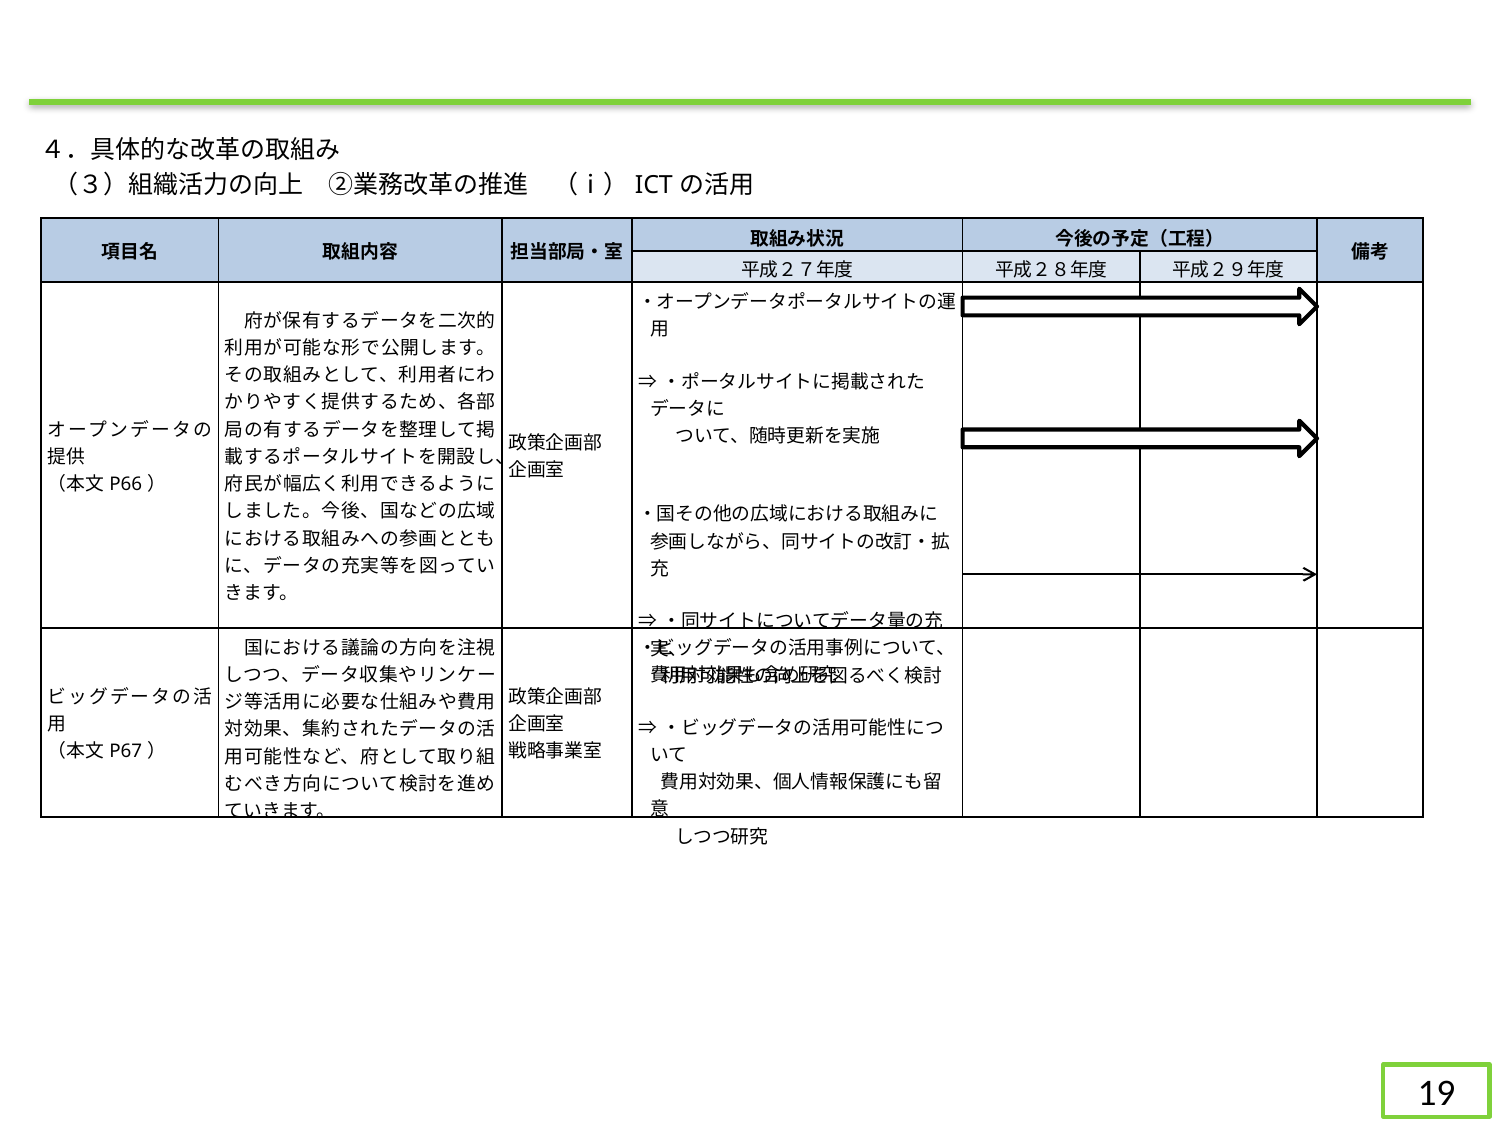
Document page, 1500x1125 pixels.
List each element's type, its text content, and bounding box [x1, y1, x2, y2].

table_cell 国における議論の方向を注視しつつ、データ収集やリンケージ等活用に必要な仕組みや費用対効果、集約されたデータの活用可能性など、府として取り組むべき方向について検討を進めていきます。 [219, 629, 501, 816]
table_cell 平成２８年度 [963, 252, 1139, 281]
table_header 担当部局・室 [503, 219, 631, 281]
text_box [960, 286, 1320, 327]
table_header 取組内容 [219, 219, 501, 281]
table_cell [1318, 283, 1422, 627]
text_box ４．具体的な改革の取組み [25, 125, 356, 171]
text_box 19 [1381, 1062, 1492, 1119]
table_cell オープンデータの提供 （本文P66） [42, 283, 218, 627]
table_cell [1141, 444, 1316, 573]
table_cell 府が保有するデータを二次的利用が可能な形で公開します。その取組みとして、利用者にわかりやすく提供するため、各部局の有するデータを整理して掲載するポータルサイトを開設し、府民が幅広く利用できるようにしました。今後、国などの広域における取組みへの参画とともに、データの充実等を図っていきます。 [219, 283, 501, 627]
table_cell 平成２９年度 [1141, 252, 1316, 281]
table_header 今後の予定（工程） [963, 219, 1316, 250]
text_box （３）組織活力の向上 ②業務改革の推進 （ⅰ）ICTの活用 [38, 161, 770, 206]
table_cell [963, 450, 1139, 573]
table_cell 政策企画部 企画室 [503, 283, 631, 627]
table_cell [1318, 629, 1422, 816]
table_cell ・ビッグデータの活用事例について、費用対効果も含め研究 ⇒・ビッグデータの活用可能性について 費用対効果、個人情報保護にも留意 しつつ研究 [633, 629, 962, 816]
table_cell [963, 629, 1139, 816]
table_cell 平成２７年度 [633, 252, 962, 281]
table_header 備考 [1318, 219, 1422, 281]
table_cell [1141, 580, 1316, 627]
table_cell [1141, 312, 1316, 433]
table_cell [1141, 283, 1316, 301]
table_cell ・オープンデータポータルサイトの運用 ⇒・ポータルサイトに掲載されたデータに ついて、随時更新を実施 ・国その他の広域における取組みに参画しながら、同サイトの改訂・拡充 ⇒・同サイトについてデータ量の充実、 利用可能性の向上を図るべく検討 [633, 283, 962, 627]
table_header 項目名 [42, 219, 218, 281]
table_cell [963, 318, 1139, 427]
text_box [960, 418, 1320, 459]
table_cell 政策企画部 企画室 戦略事業室 [503, 629, 631, 816]
table_cell [963, 581, 1139, 627]
table_cell [1141, 629, 1316, 816]
table_cell ビッグデータの活用 （本文P67） [42, 629, 218, 816]
table_cell [963, 283, 1139, 295]
table_header 取組み状況 [633, 219, 962, 250]
